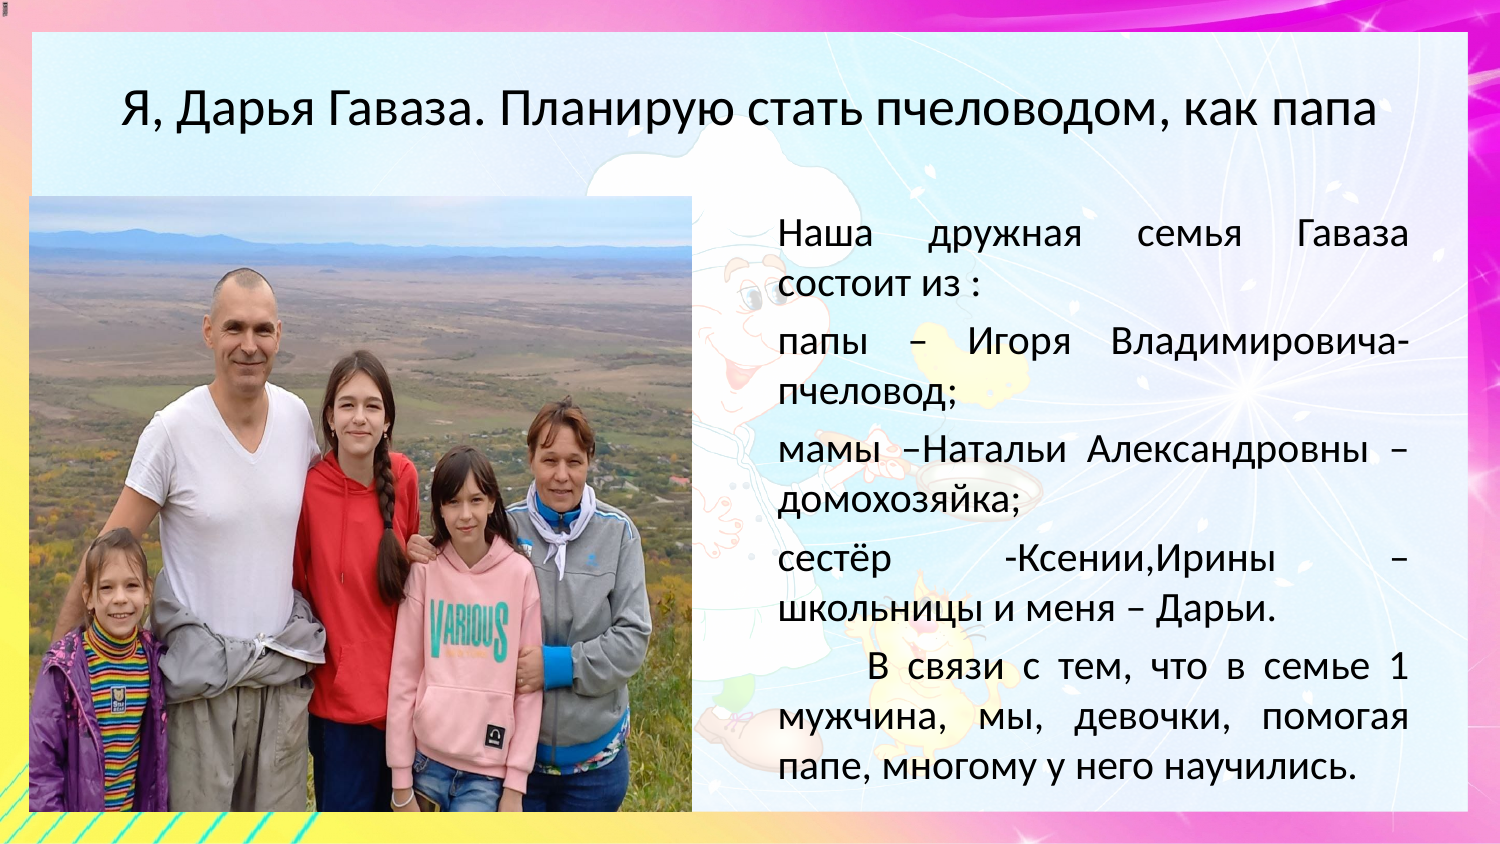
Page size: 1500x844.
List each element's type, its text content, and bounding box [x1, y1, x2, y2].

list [29, 196, 693, 812]
picture [0, 0, 1500, 844]
title Я, Дарья Гаваза. Планирую стать пчеловодом, как папа [75, 33, 1425, 175]
list Наша дружная семья Гаваза состоит из : папы – Игоря Владимировича-пчеловод; мамы –Натальи Александровны – домохозяйка; сестёр -Ксении,Ирины –школьницы и меня – Дарьи. В связи с тем, что в семье 1 мужчина, мы, девочки, помогая папе, многому у него научились. [762, 196, 1425, 754]
